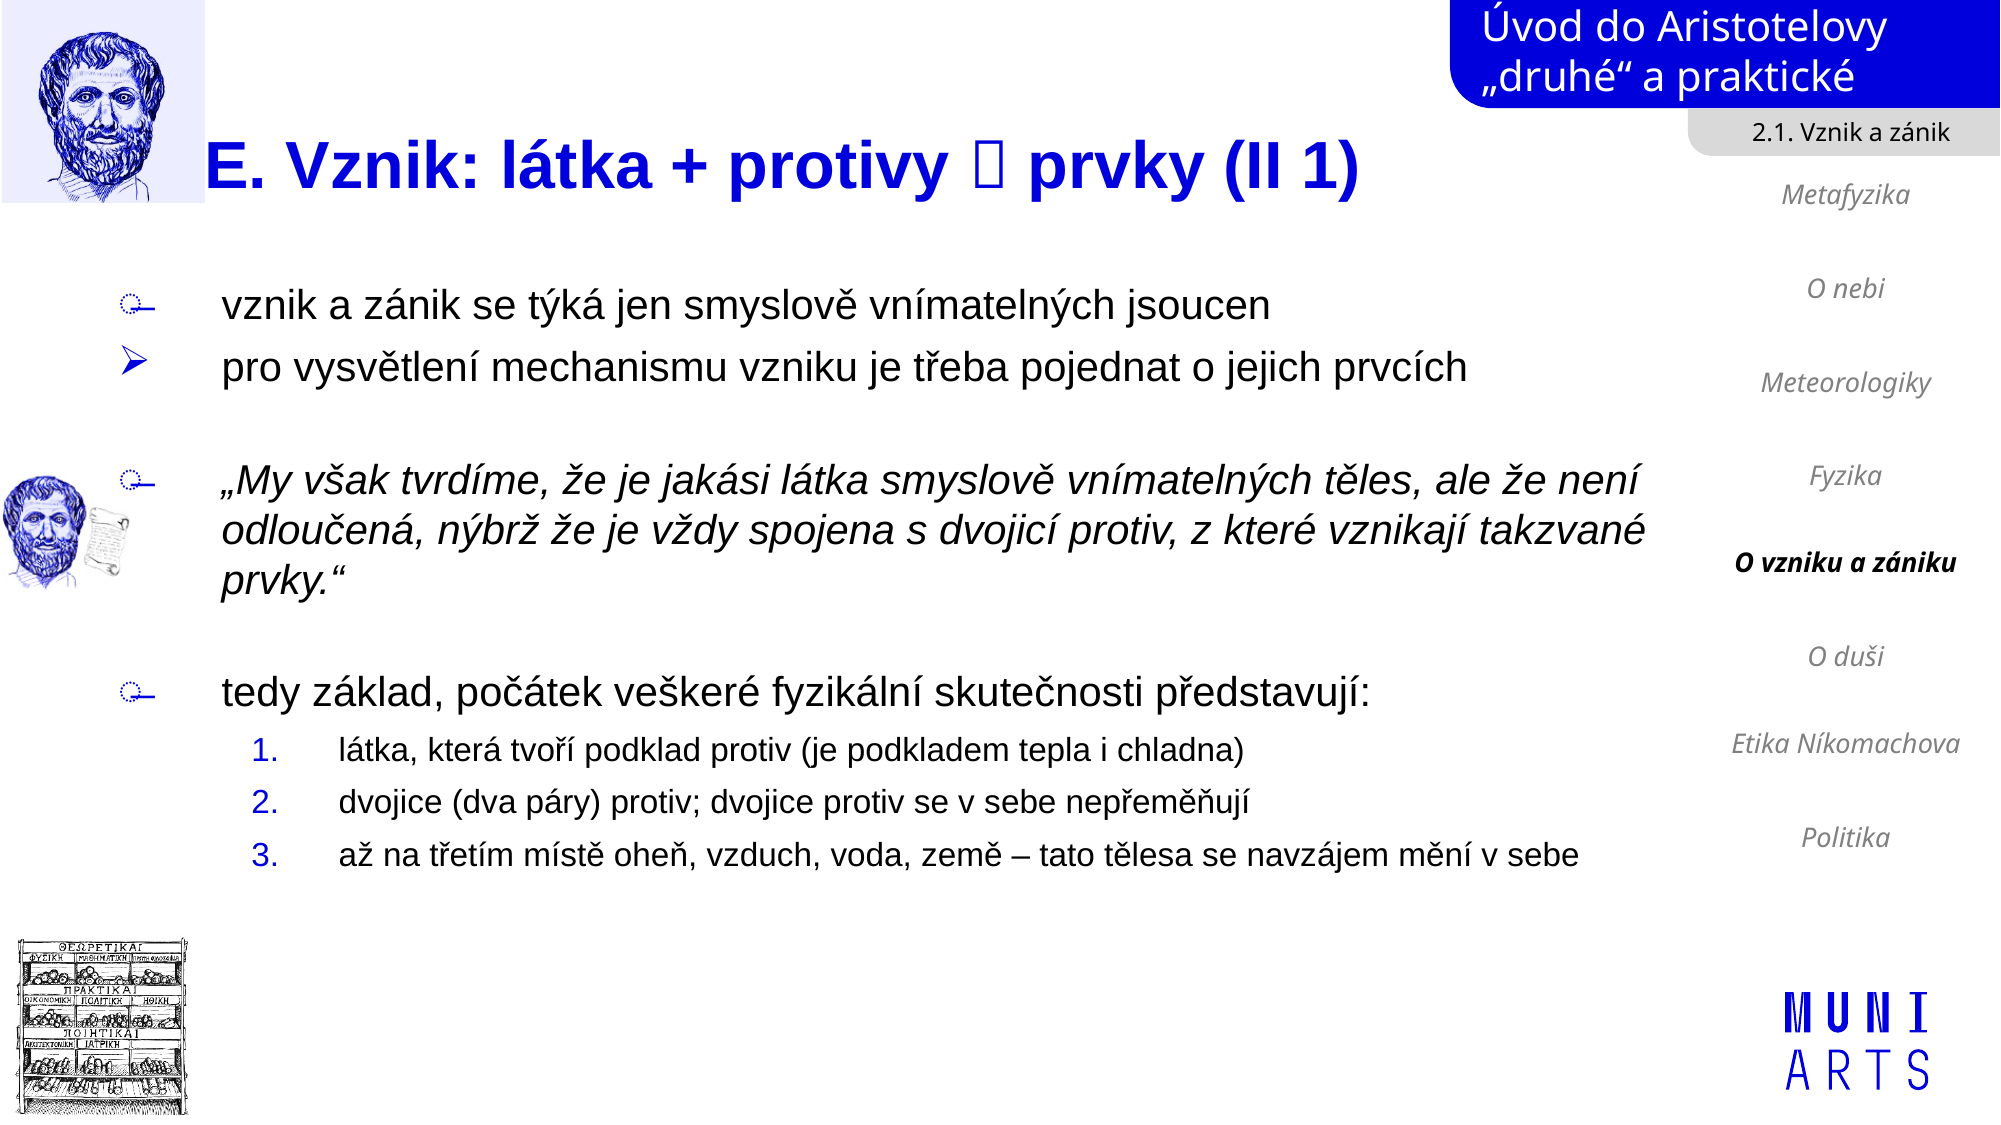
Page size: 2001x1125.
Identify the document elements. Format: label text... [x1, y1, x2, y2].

title E. Vznik: látka + protivy  prvky (II 1) [204, 118, 1650, 277]
picture [1, 922, 205, 1125]
picture [1, 465, 137, 601]
list vznik a zánik se týká jen smyslově vnímatelných jsoucen pro vysvětlení mechanismu vzniku je třeba pojednat o jejich prvcích „My však tvrdíme, že je jakási látka smyslově vnímatelných těles, ale že není odloučená, nýbrž že je vždy spojena s dvojicí protiv, z které vznikají takzvané prvky.“ tedy základ, počátek veškeré fyzikální skutečnosti představují: látka, která tvoří podklad protiv (je podkladem tepla i chladna) dvojice (dva páry) protiv; dvojice protiv se v sebe nepřeměňují až na třetím místě oheň, vzduch, voda, země – tato tělesa se navzájem mění v sebe [118, 277, 1719, 957]
text_box Metafyzika O nebi Meteorologiky Fyzika O vzniku a zániku O duši Etika Níkomachova Politika [1693, 154, 1998, 955]
text_box 2.1. Vznik a zánik [1707, 109, 2000, 154]
picture [1, 0, 205, 203]
